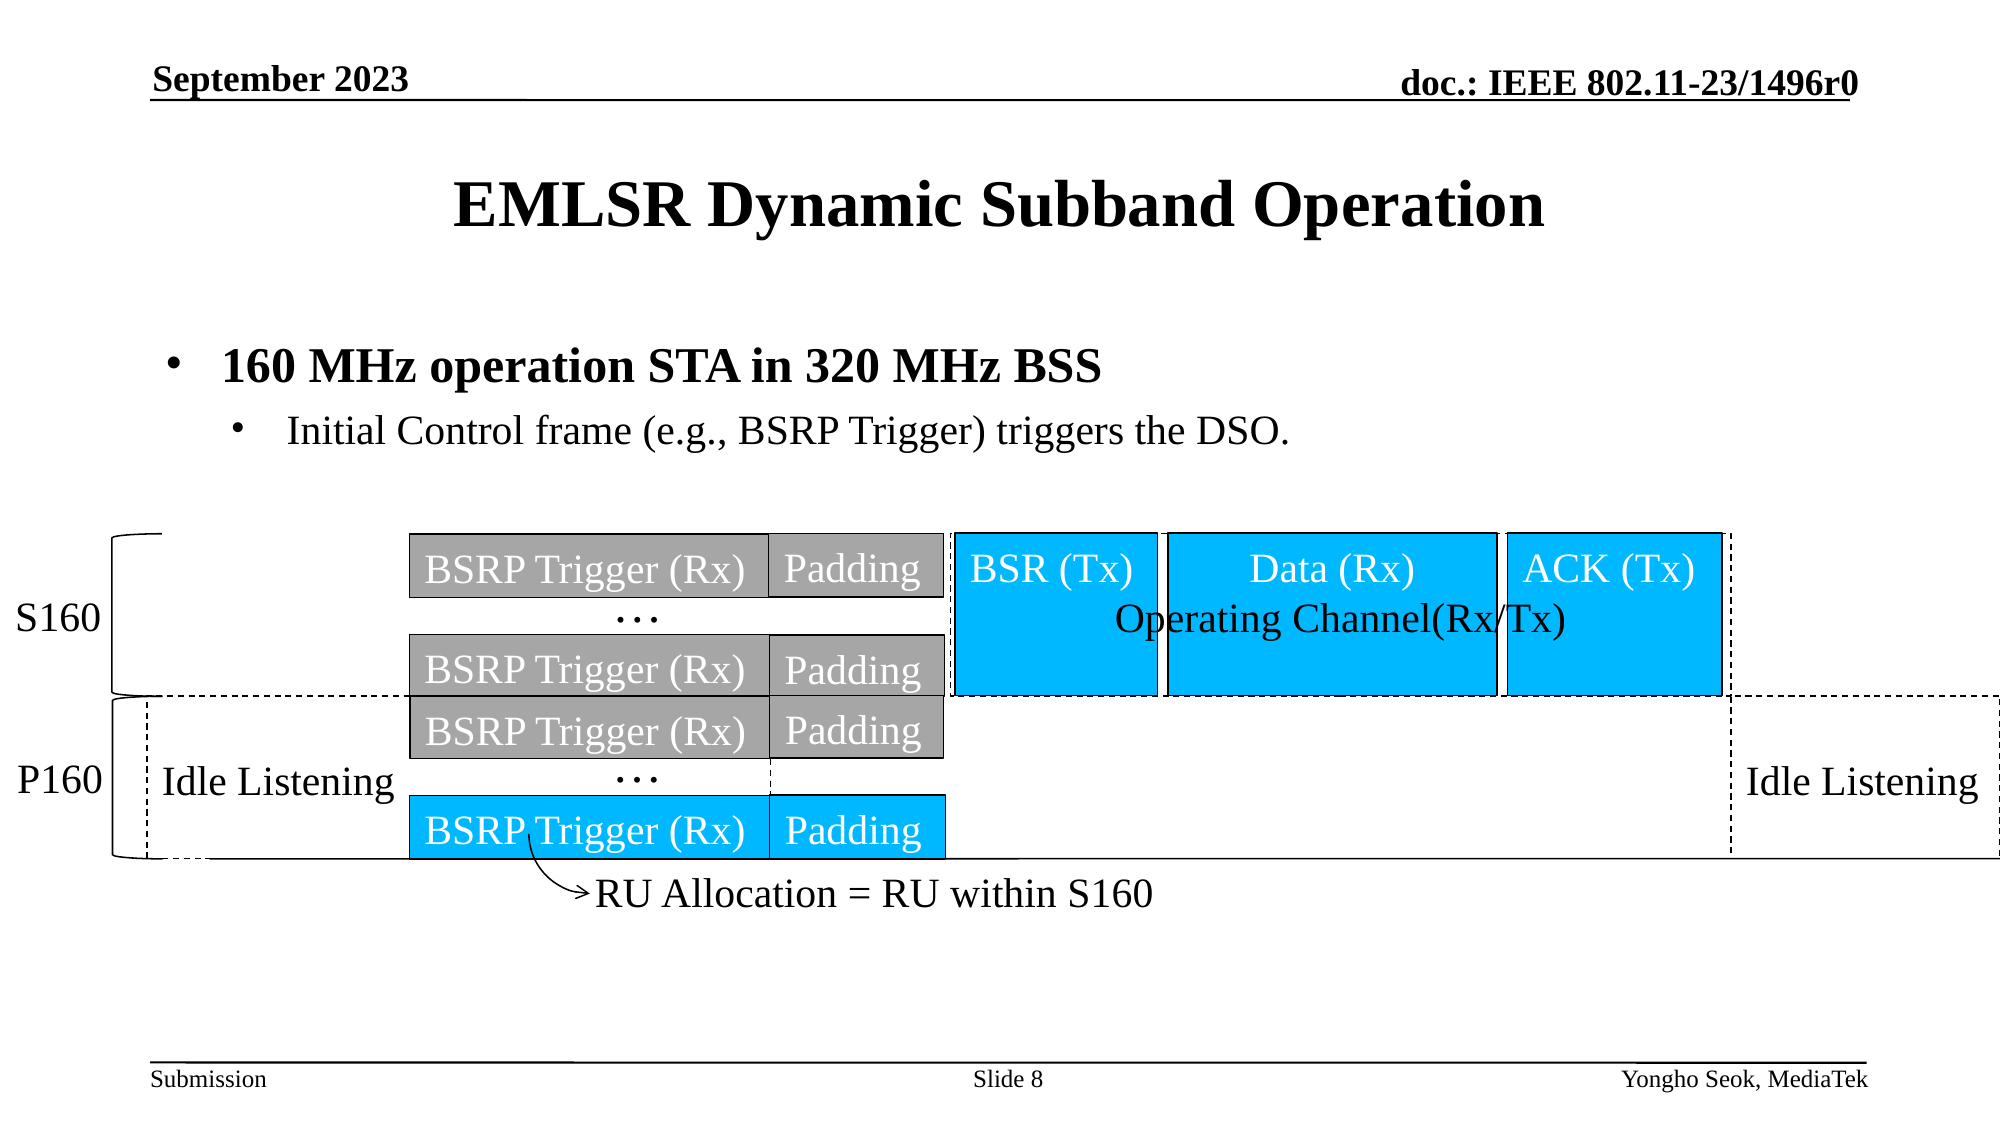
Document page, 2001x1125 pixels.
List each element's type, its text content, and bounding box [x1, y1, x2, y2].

text_box Idle Listening [1850, 695, 2000, 858]
list 160 MHz operation STA in 320 MHz BSS Initial Control frame (e.g., BSRP Trigger) triggers the DSO. [149, 324, 1850, 1000]
text_box [112, 696, 146, 859]
text_box S160 [0, 582, 117, 648]
text_box P160 [2, 744, 119, 810]
footer Yongho Seok, MediaTek [1171, 1061, 1869, 1093]
text_box [111, 533, 149, 697]
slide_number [152, 54, 563, 100]
slide_number Slide 8 [950, 1061, 1067, 1123]
title EMLSR Dynamic Subband Operation [149, 112, 1850, 288]
